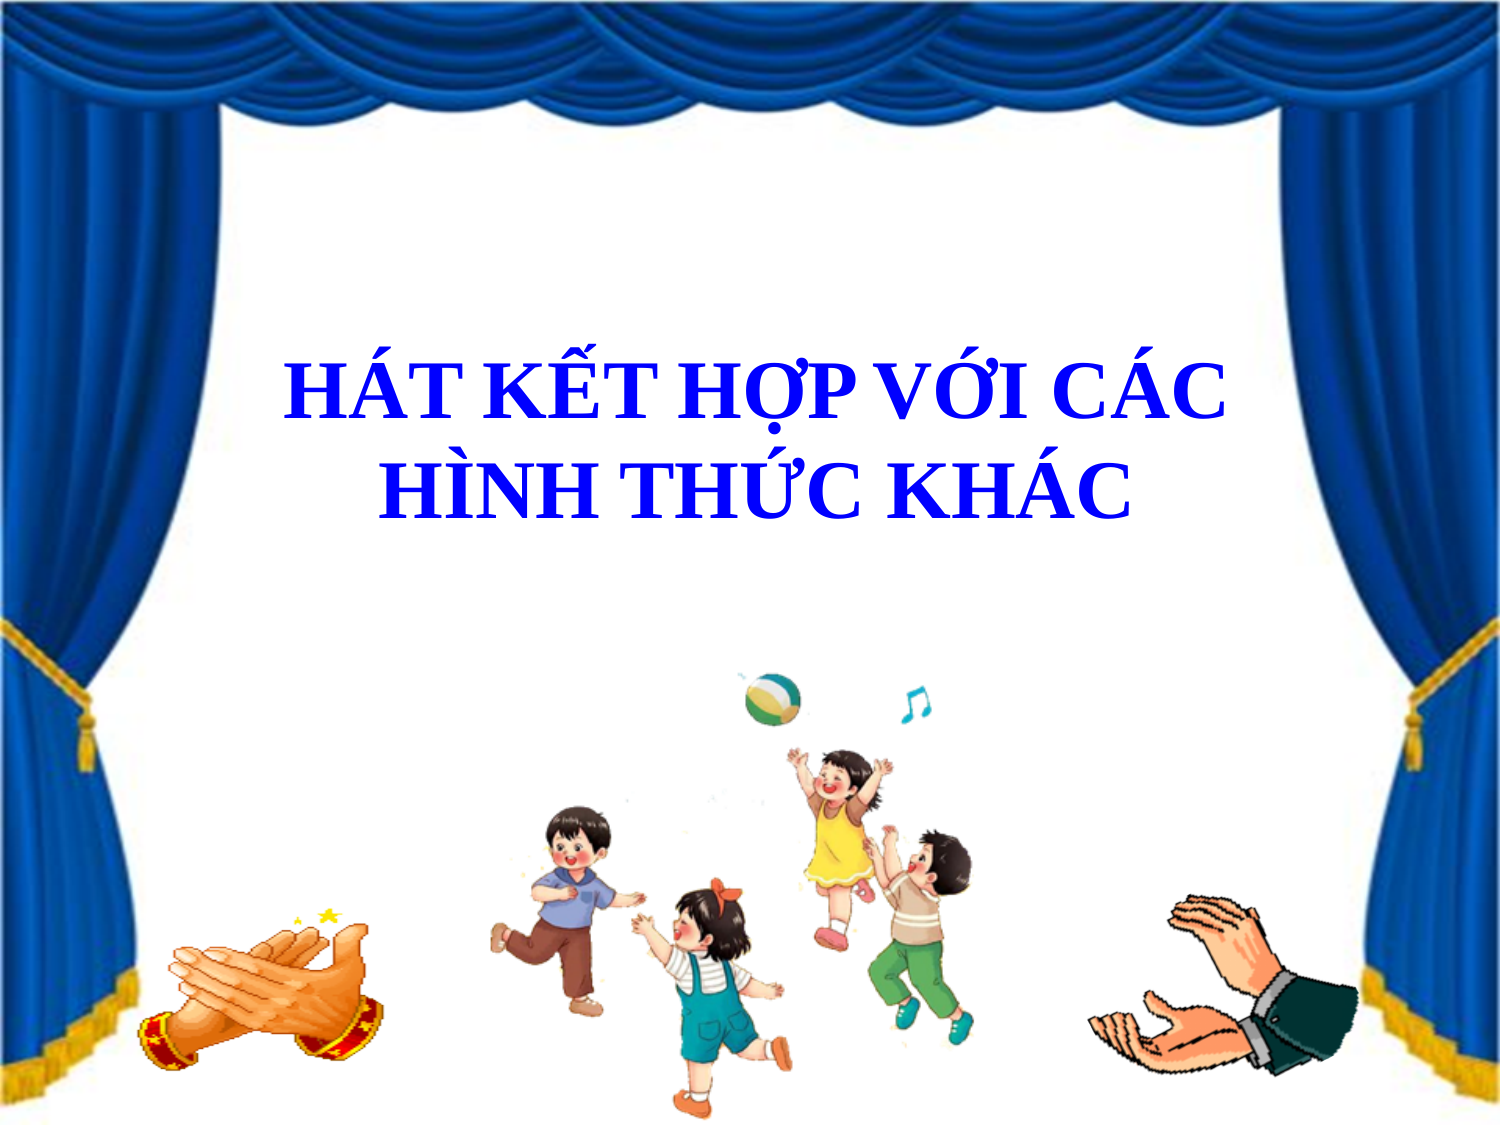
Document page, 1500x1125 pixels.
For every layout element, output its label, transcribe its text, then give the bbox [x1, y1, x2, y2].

text_box HÁT KẾT HỢP VỚI CÁC HÌNH THỨC KHÁC [159, 326, 1356, 545]
picture [0, 0, 1500, 1125]
